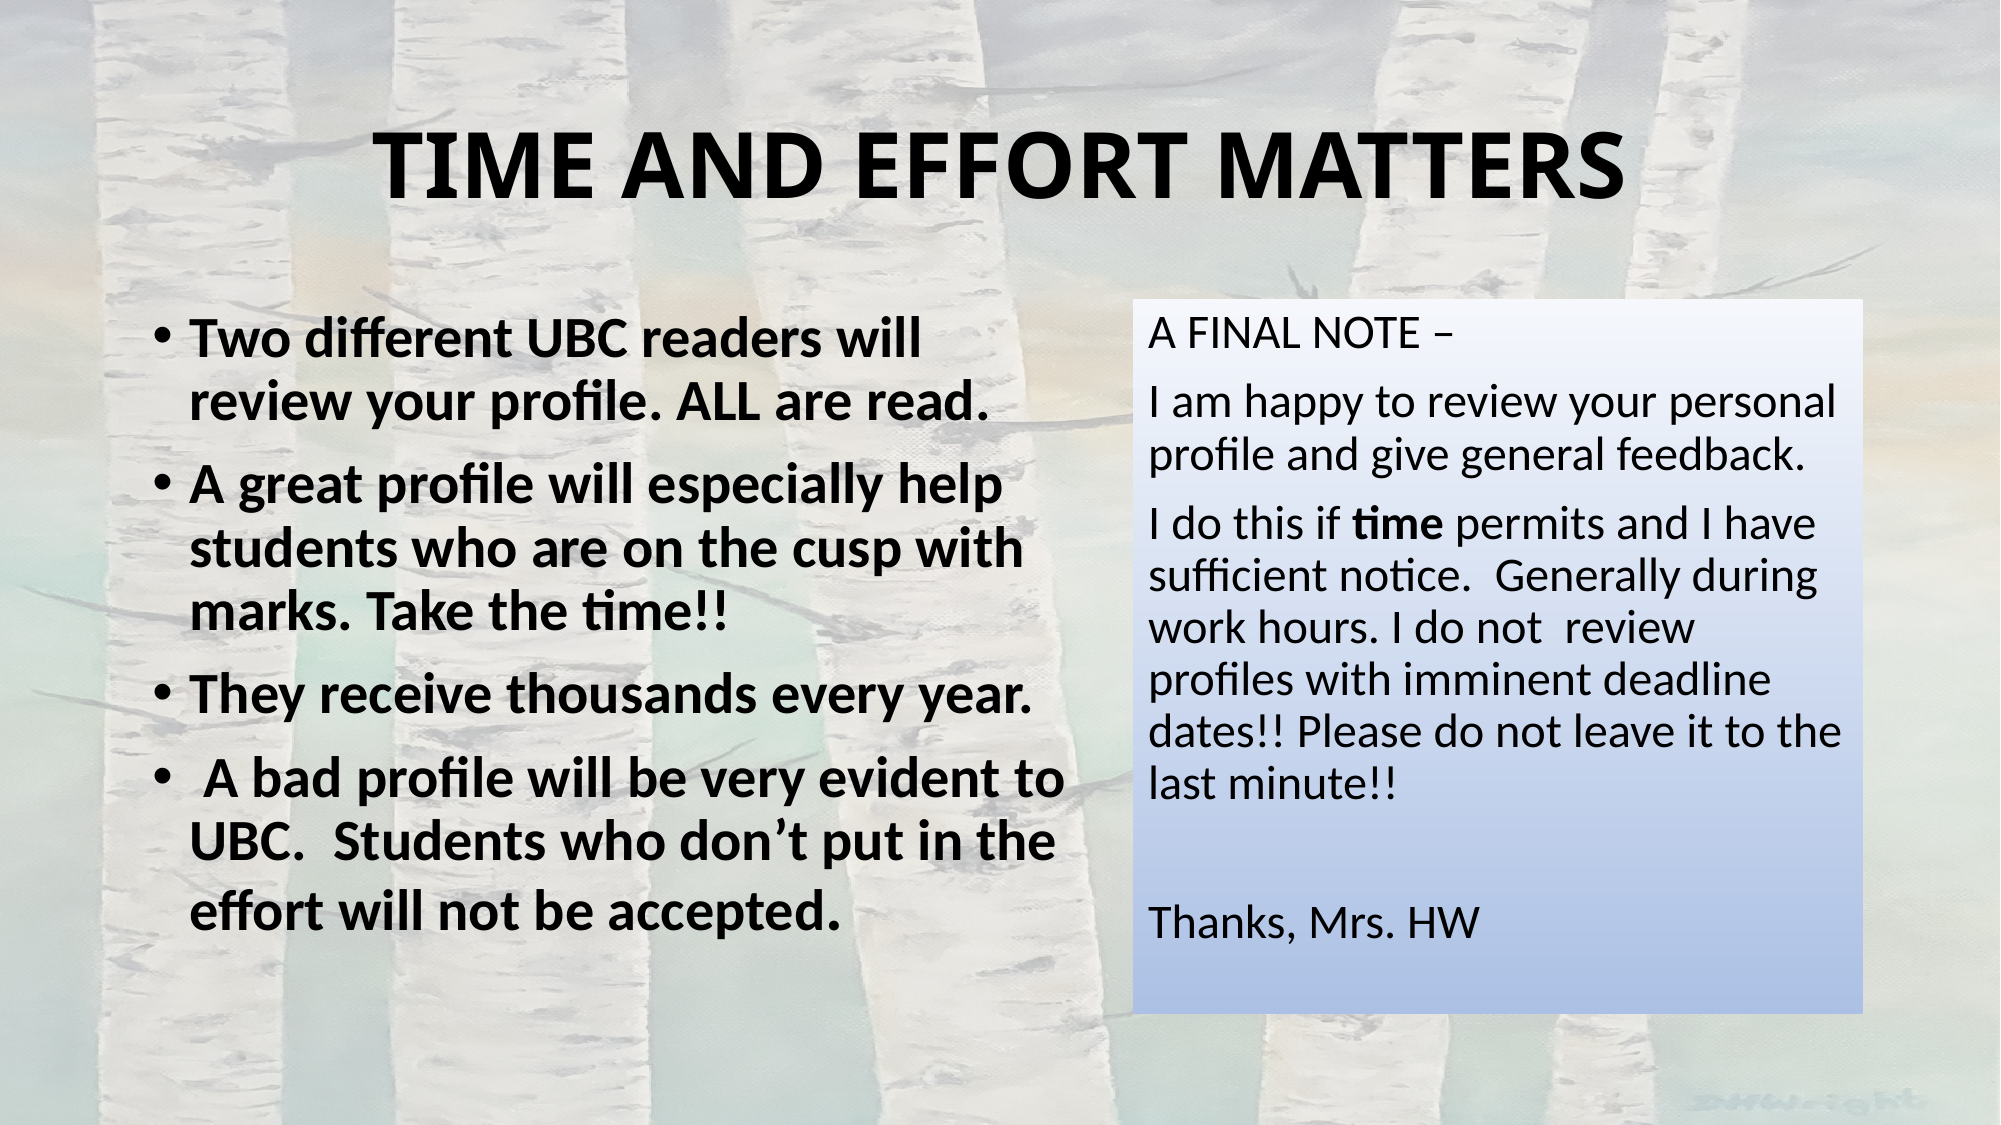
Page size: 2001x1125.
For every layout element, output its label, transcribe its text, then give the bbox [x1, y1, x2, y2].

title TIME AND EFFORT MATTERS [137, 59, 1863, 278]
list Two different UBC readers will review your profile. ALL are read. A great profile will especially help students who are on the cusp with marks. Take the time!! They receive thousands every year. A bad profile will be very evident to UBC. Students who don’t put in the effort will not be accepted. [137, 299, 1110, 1014]
list A FINAL NOTE – I am happy to review your personal profile and give general feedback. I do this if time permits and I have sufficient notice. Generally during work hours. I do not review profiles with imminent deadline dates!! Please do not leave it to the last minute!! Thanks, Mrs. HW [1133, 299, 1863, 1014]
